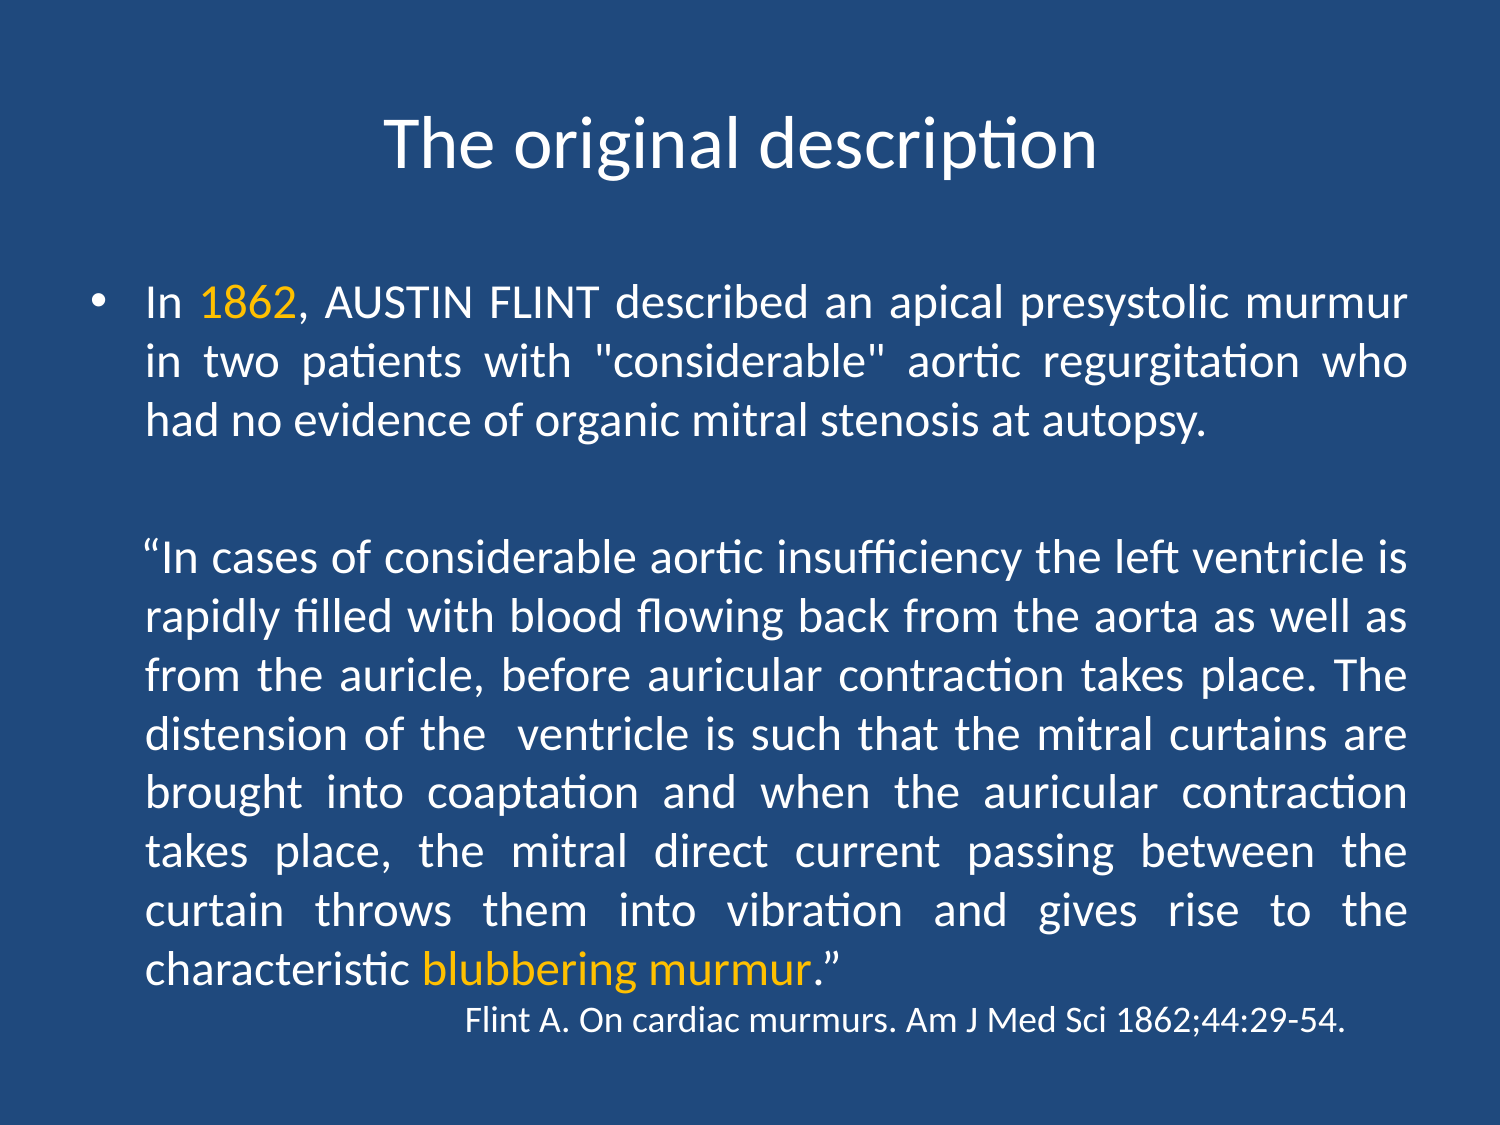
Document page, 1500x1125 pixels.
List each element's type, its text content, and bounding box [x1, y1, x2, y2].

text_box Flint A. On cardiac murmurs. Am J Med Sci 1862;44:29-54. [450, 987, 1463, 1093]
title The original description [75, 45, 1425, 233]
list In 1862, AUSTIN FLINT described an apical presystolic murmur in two patients with "considerable" aortic regurgitation who had no evidence of organic mitral stenosis at autopsy. “In cases of considerable aortic insufficiency the left ventricle is rapidly filled with blood flowing back from the aorta as well as from the auricle, before auricular contraction takes place. The distension of the ventricle is such that the mitral curtains are brought into coaptation and when the auricular contraction takes place, the mitral direct current passing between the curtain throws them into vibration and gives rise to the characteristic blubbering murmur.” [75, 262, 1425, 1005]
